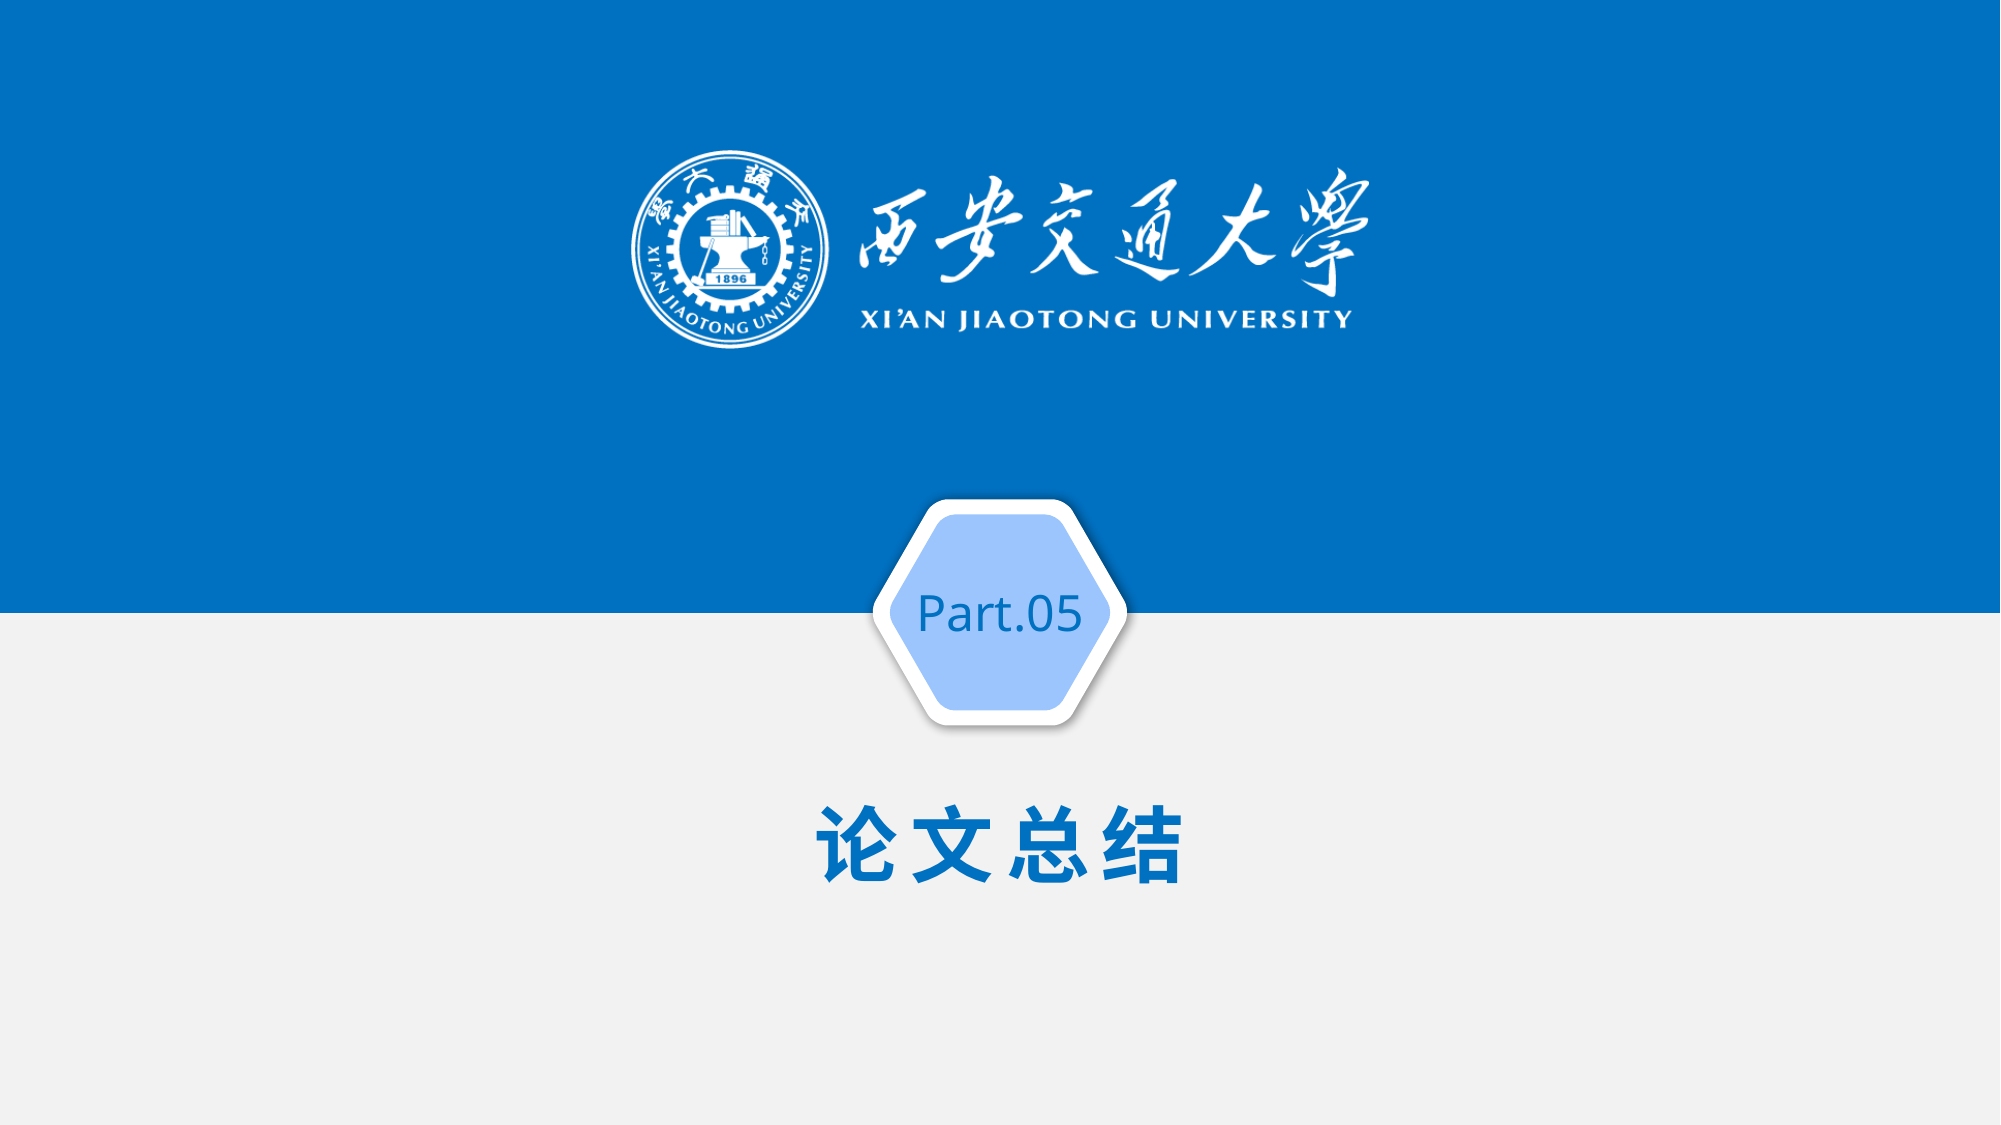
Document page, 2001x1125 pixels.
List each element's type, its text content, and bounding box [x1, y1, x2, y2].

text_box [0, 0, 2000, 614]
picture [631, 150, 1369, 349]
text_box 论文总结 [545, 785, 1455, 901]
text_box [872, 499, 1127, 726]
